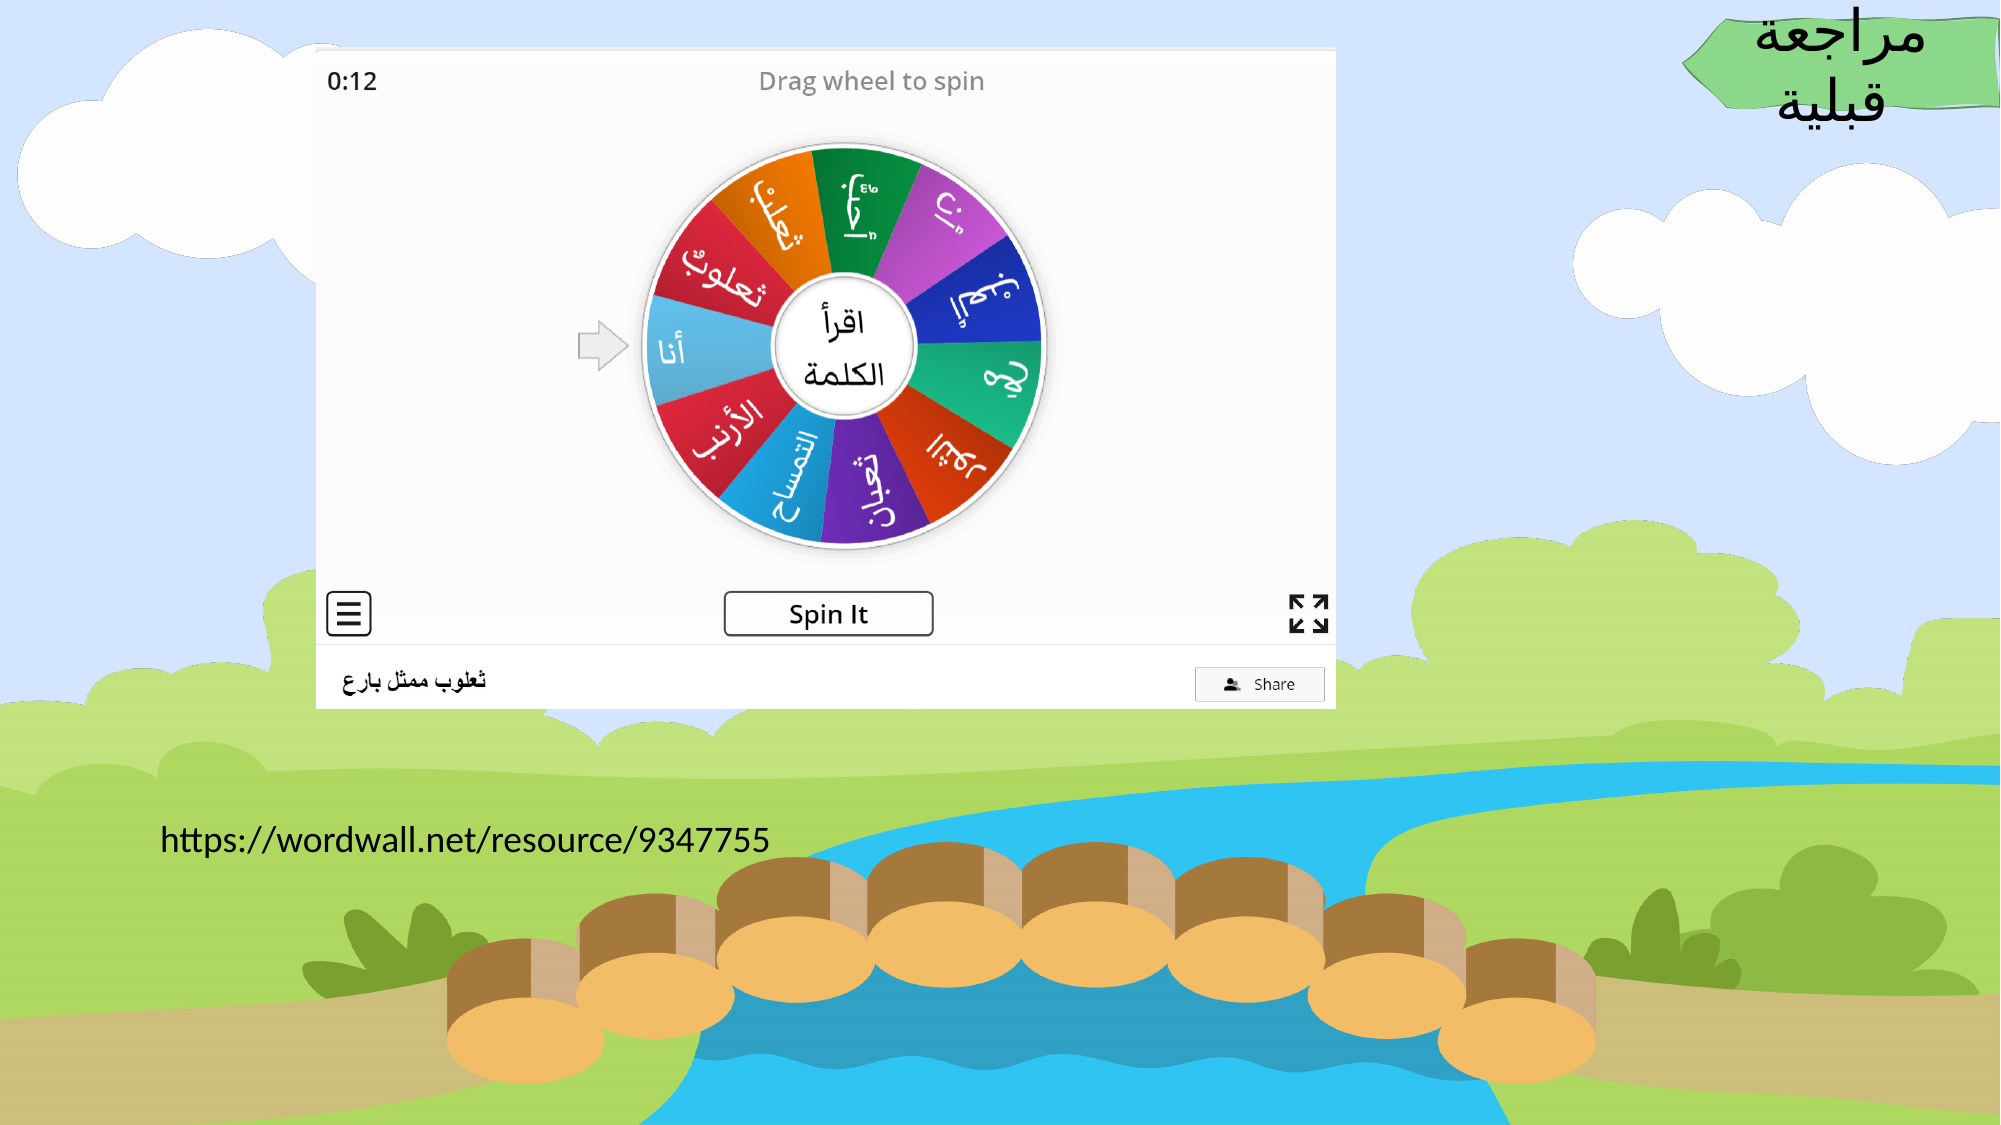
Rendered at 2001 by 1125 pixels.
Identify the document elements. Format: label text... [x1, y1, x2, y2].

picture [315, 47, 1336, 709]
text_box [0, 29, 2000, 1125]
text_box مراجعة قبلية [1715, 16, 2000, 29]
